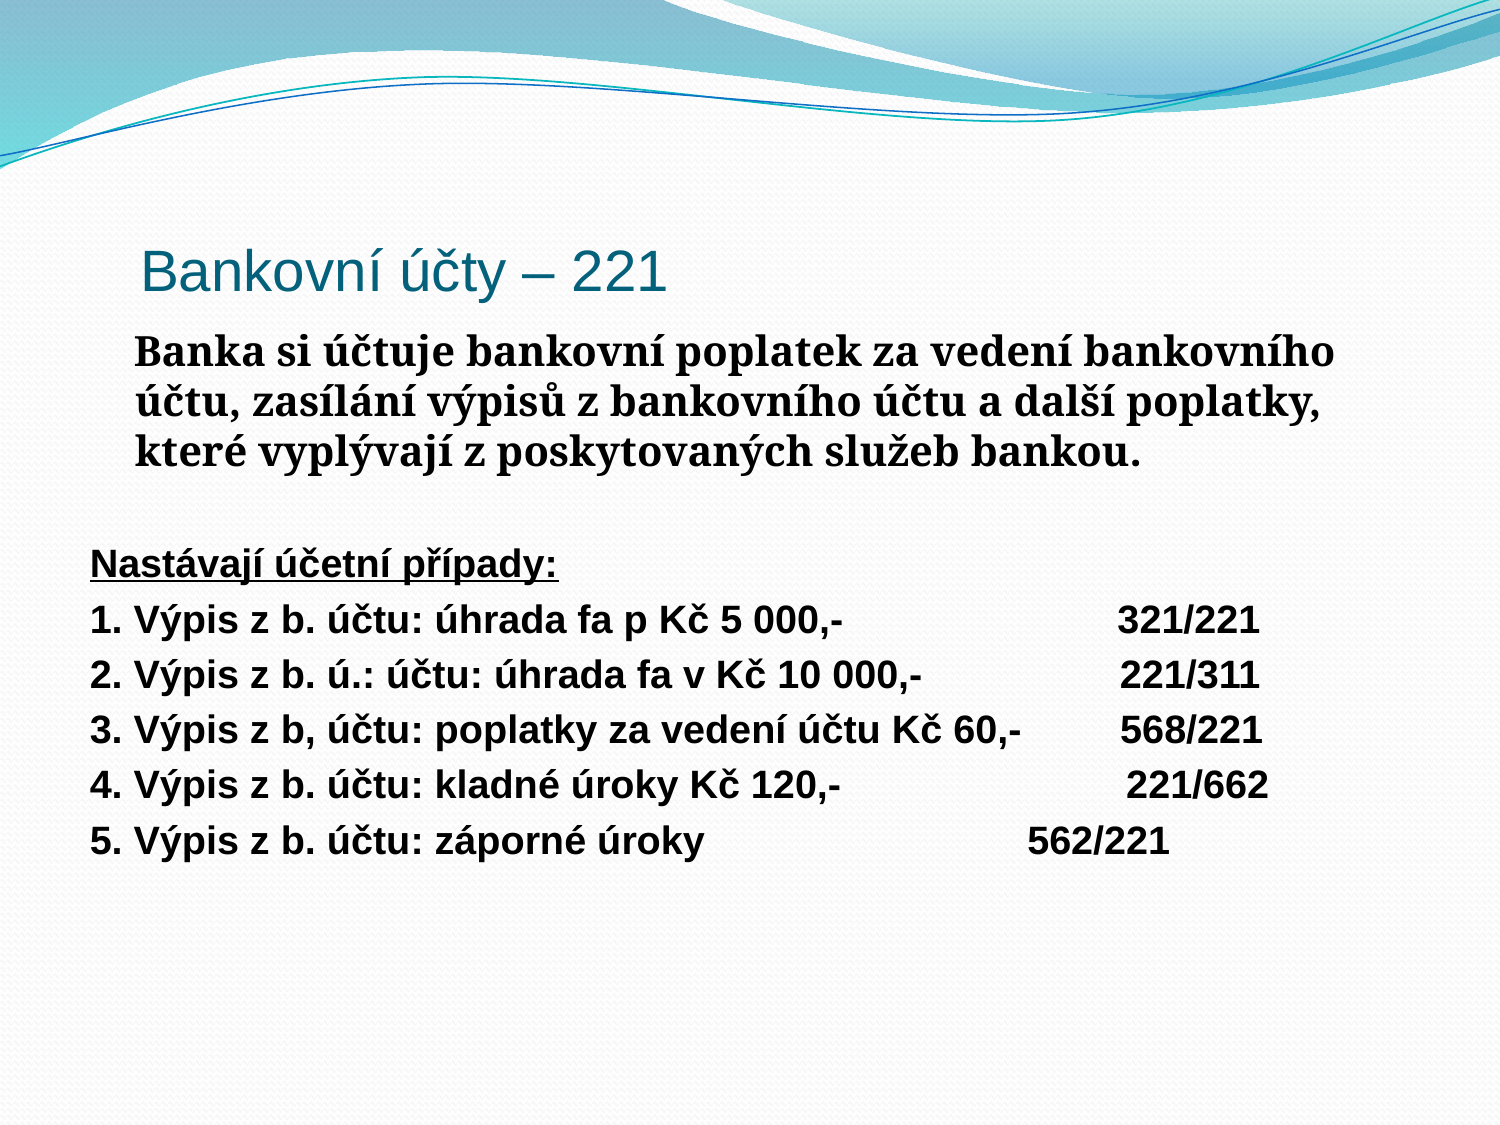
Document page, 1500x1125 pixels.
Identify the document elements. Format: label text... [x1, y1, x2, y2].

list Banka si účtuje bankovní poplatek za vedení bankovního účtu, zasílání výpisů z bankovního účtu a další poplatky, které vyplývají z poskytovaných služeb bankou. Nastávají účetní případy: 1. Výpis z b. účtu: úhrada fa p Kč 5 000,- 321/221 2. Výpis z b. ú.: účtu: úhrada fa v Kč 10 000,- 221/311 3. Výpis z b, účtu: poplatky za vedení účtu Kč 60,- 568/221 4. Výpis z b. účtu: kladné úroky Kč 120,- 221/662 5. Výpis z b. účtu: záporné úroky 562/221 [75, 317, 1425, 1038]
title Bankovní účty – 221 [75, 115, 1425, 303]
